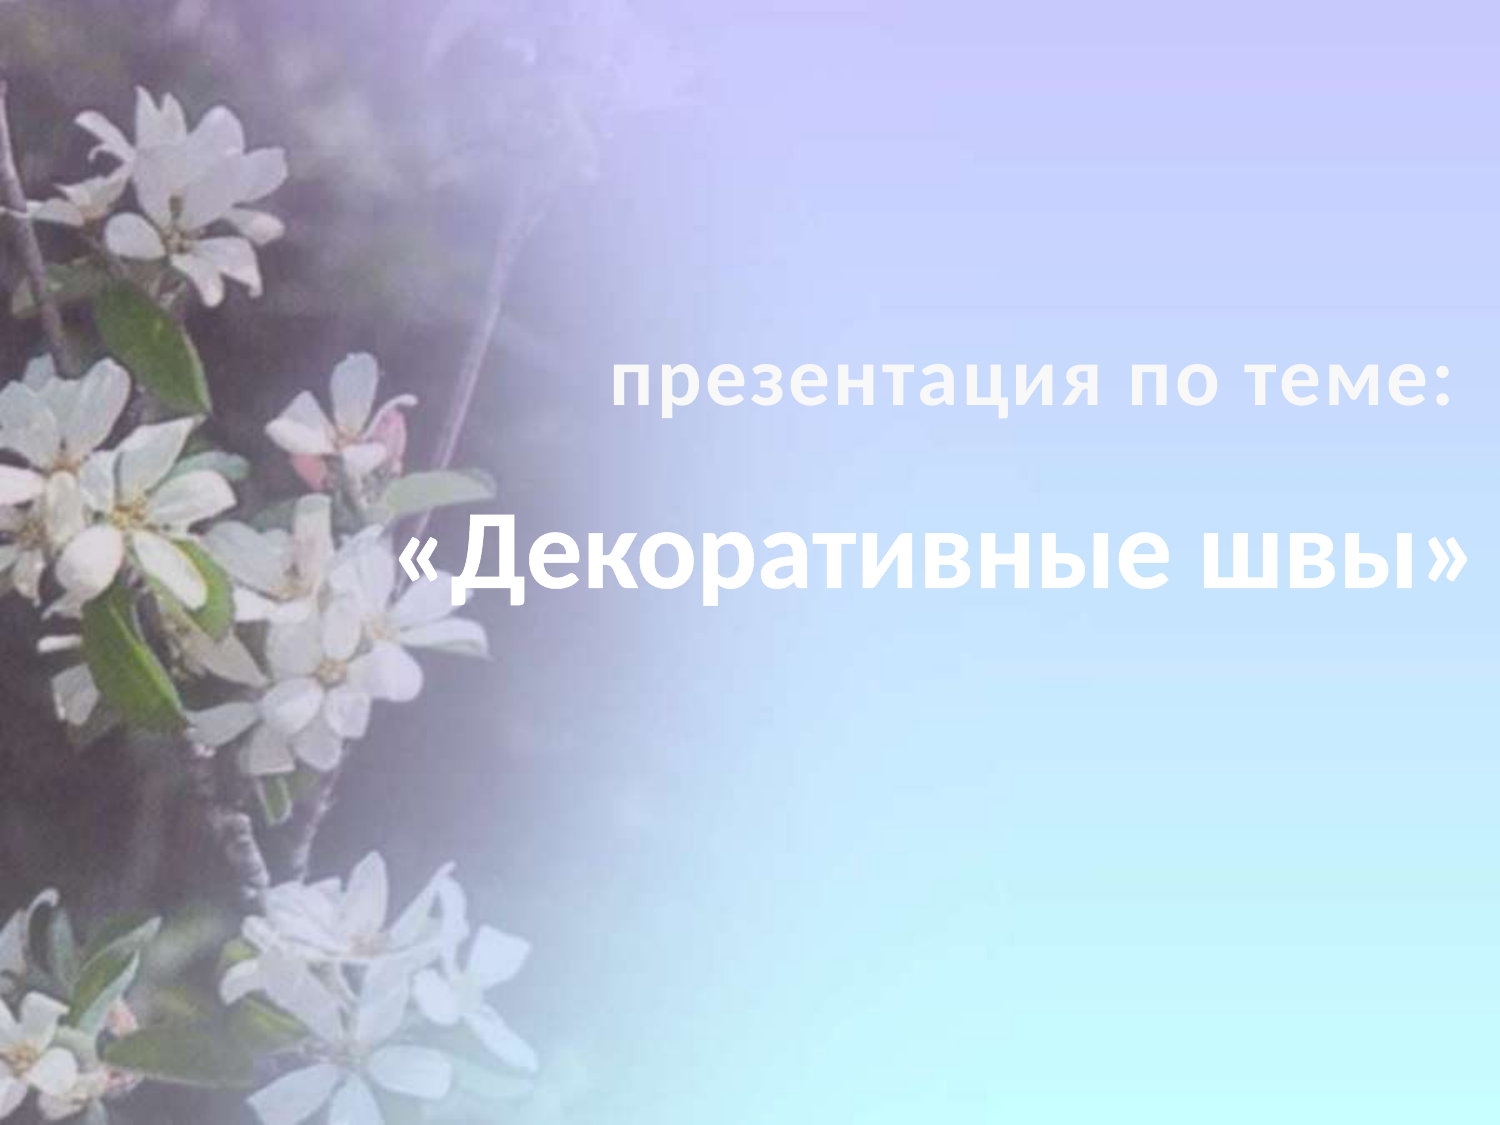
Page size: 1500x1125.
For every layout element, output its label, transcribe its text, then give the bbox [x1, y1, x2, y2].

picture [0, 0, 1500, 1125]
text_box презентация по теме: [594, 314, 1472, 430]
text_box «Декоративные швы» [375, 467, 1495, 618]
